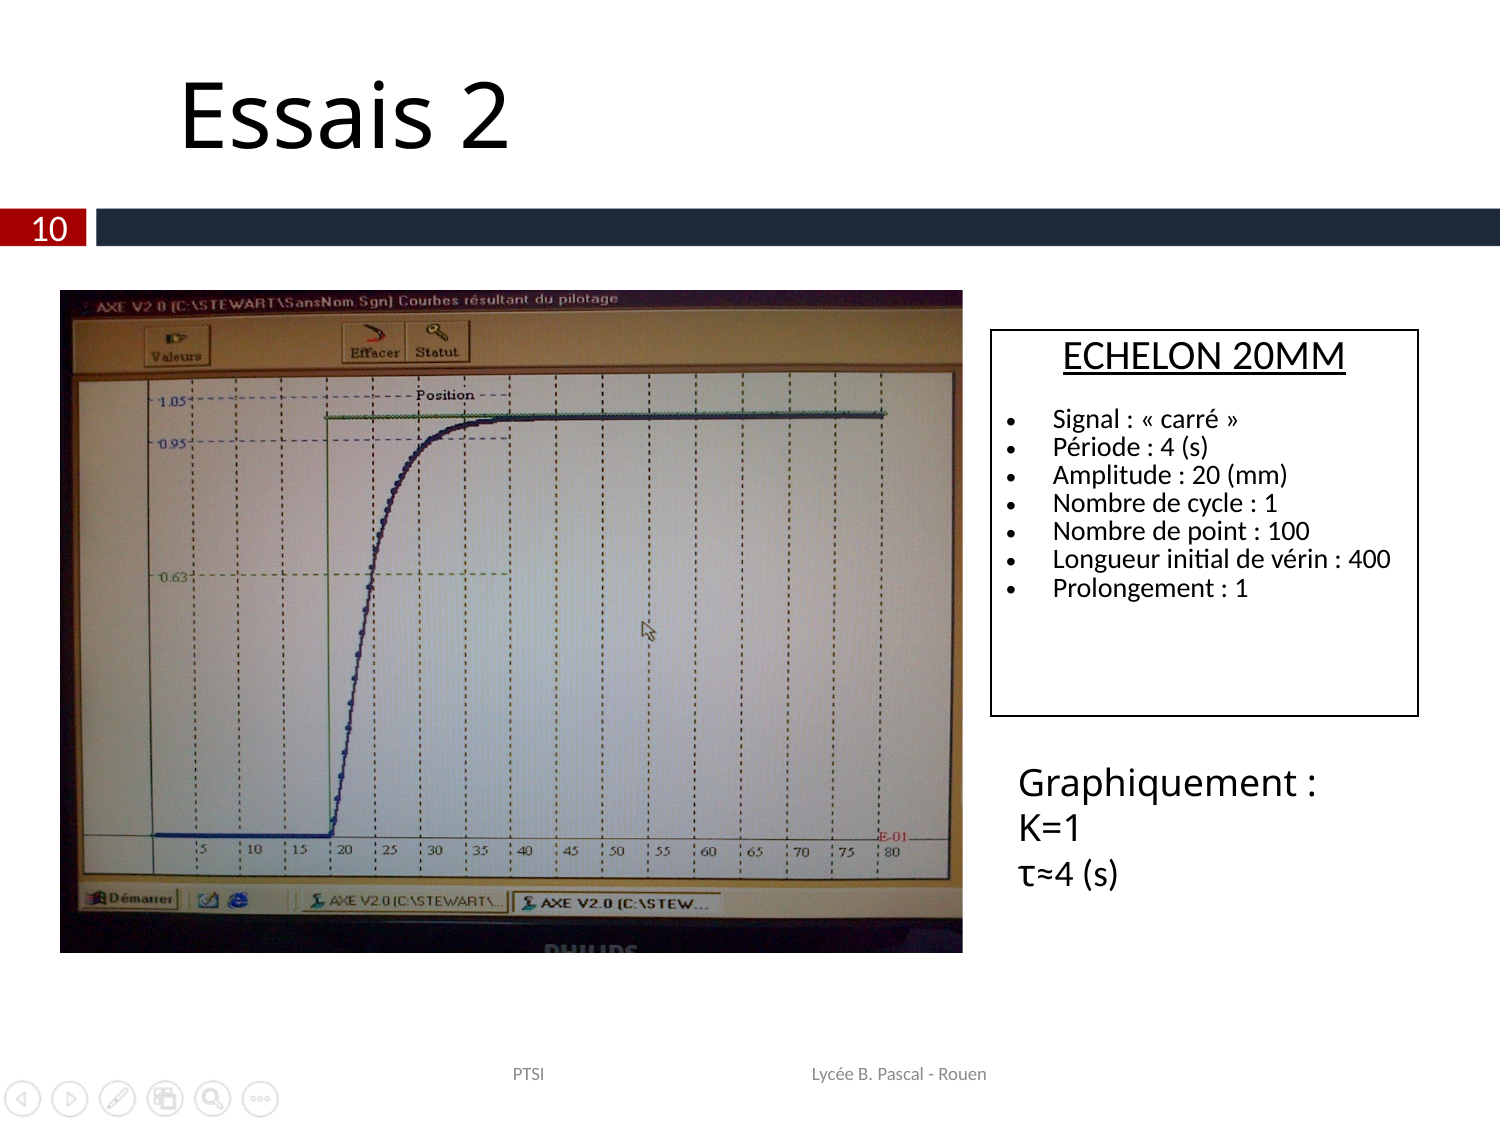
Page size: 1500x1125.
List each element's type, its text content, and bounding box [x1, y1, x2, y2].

footer PTSI Lycée B. Pascal - Rouen [496, 1042, 1004, 1103]
text_box Graphiquement : K=1 τ≈4 (s) [1003, 751, 1436, 902]
table_header ECHELON 20MM Signal : « carré » Période : 4 (s) Amplitude : 20 (mm) Nombre de cycle : 1 Nombre de point : 100 Longueur initial de vérin : 400 Prolongement : 1 [992, 331, 1417, 715]
text_box 10 [15, 196, 101, 257]
picture [0, 0, 1500, 1125]
text_box Essais 2 [162, 37, 1500, 200]
